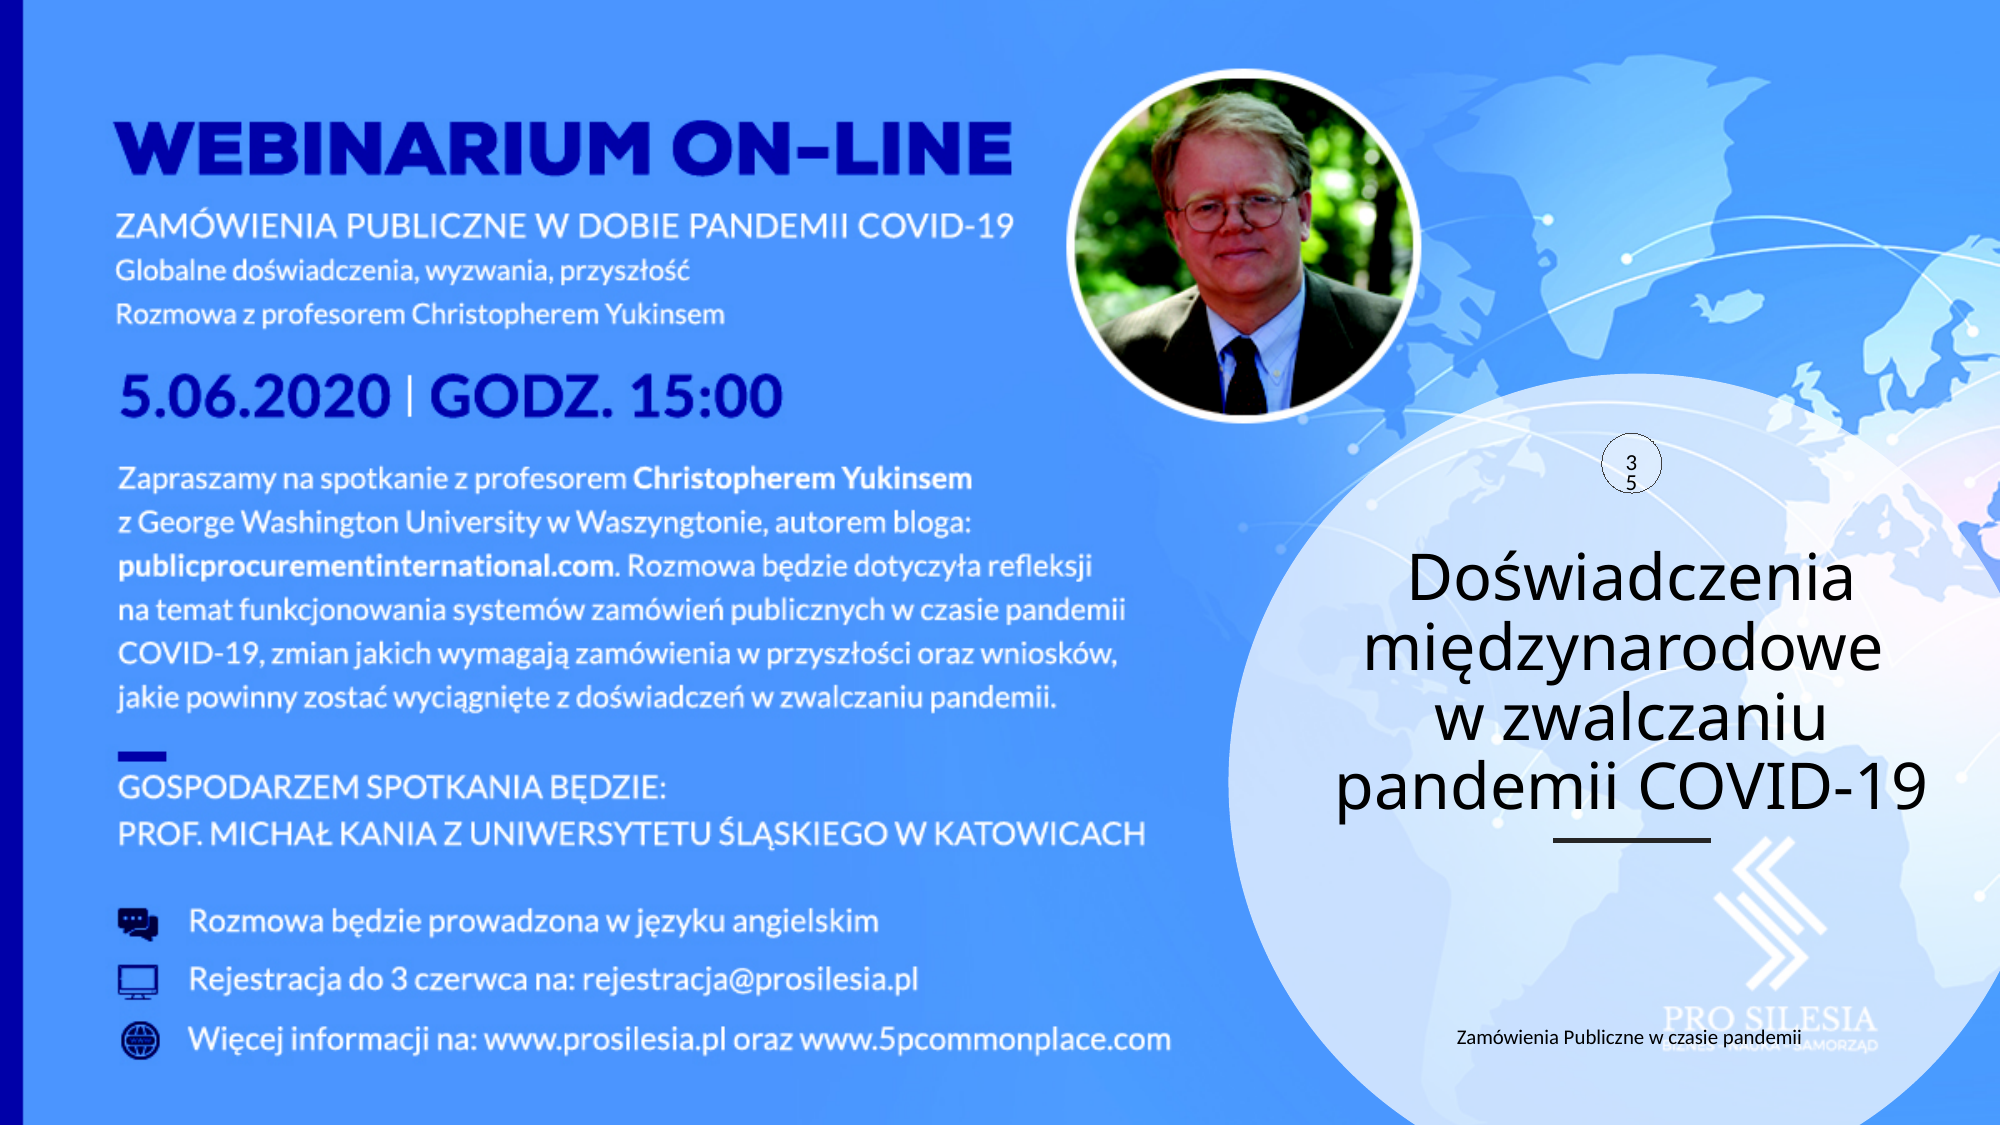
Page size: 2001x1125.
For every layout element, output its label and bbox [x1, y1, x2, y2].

list [0, 0, 2000, 1125]
